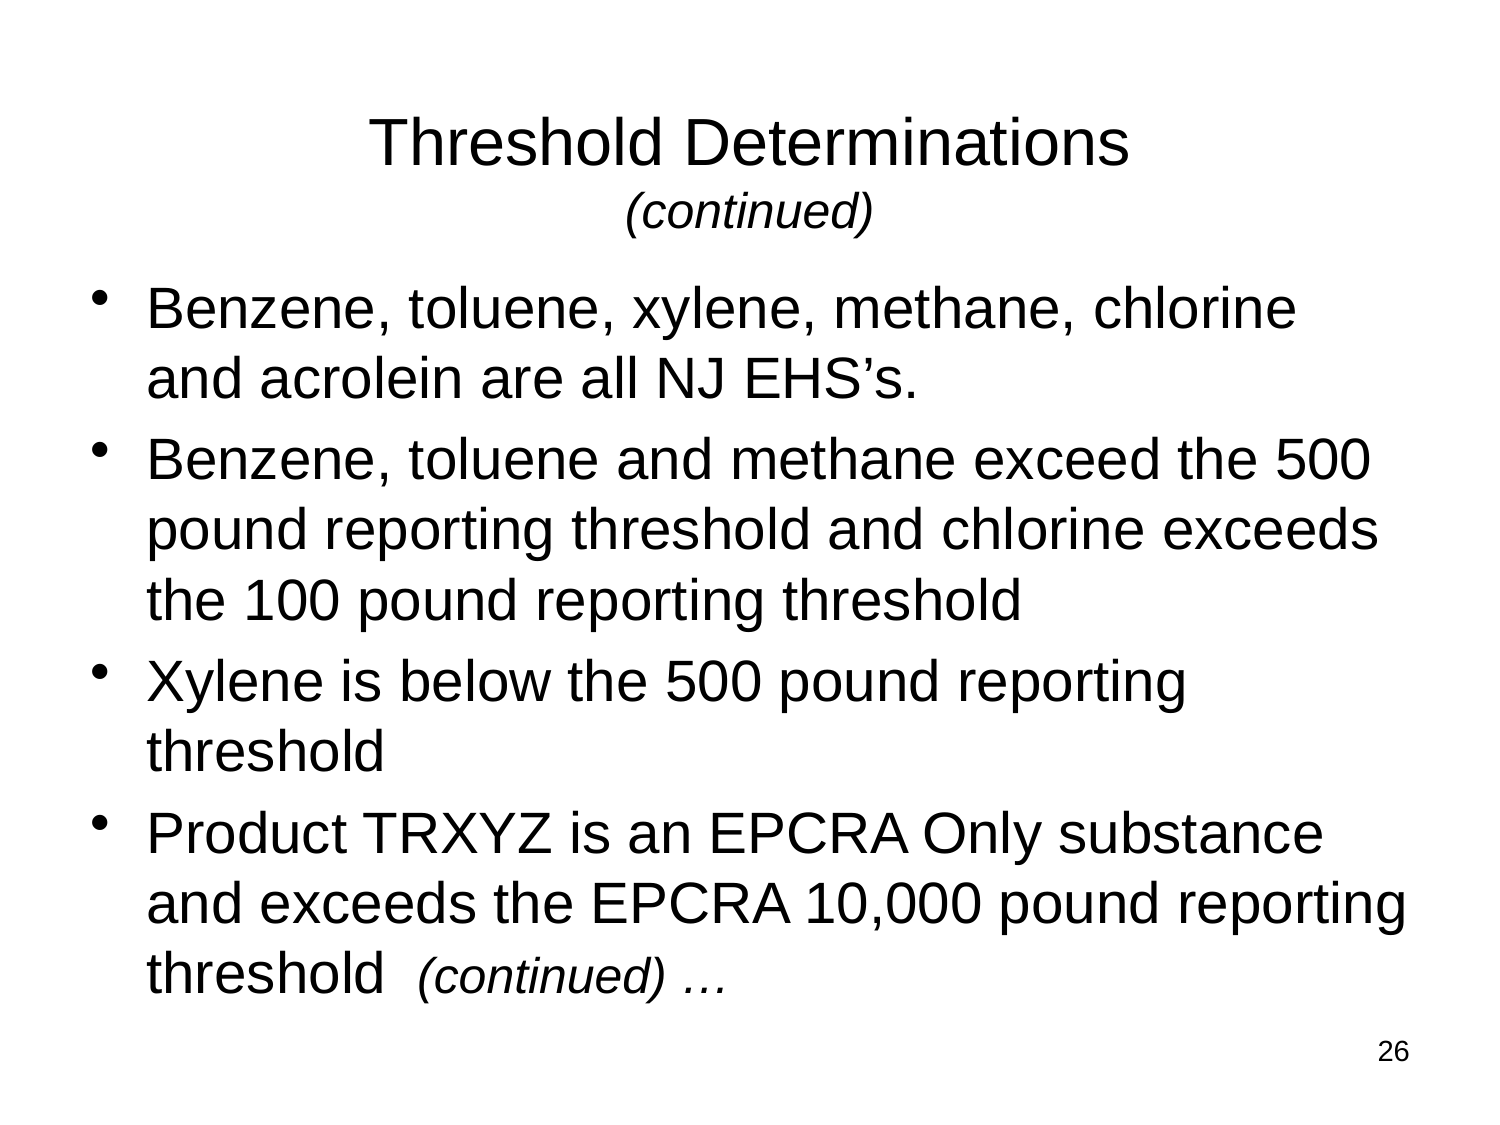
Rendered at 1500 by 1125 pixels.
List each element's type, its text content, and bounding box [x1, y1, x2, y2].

slide_number 26 [1074, 1024, 1425, 1103]
title Threshold Determinations (continued) [75, 75, 1425, 263]
list Benzene, toluene, xylene, methane, chlorine and acrolein are all NJ EHS’s. Benzene, toluene and methane exceed the 500 pound reporting threshold and chlorine exceeds the 100 pound reporting threshold Xylene is below the 500 pound reporting threshold Product TRXYZ is an EPCRA Only substance and exceeds the EPCRA 10,000 pound reporting threshold (continued) … [75, 263, 1425, 1005]
